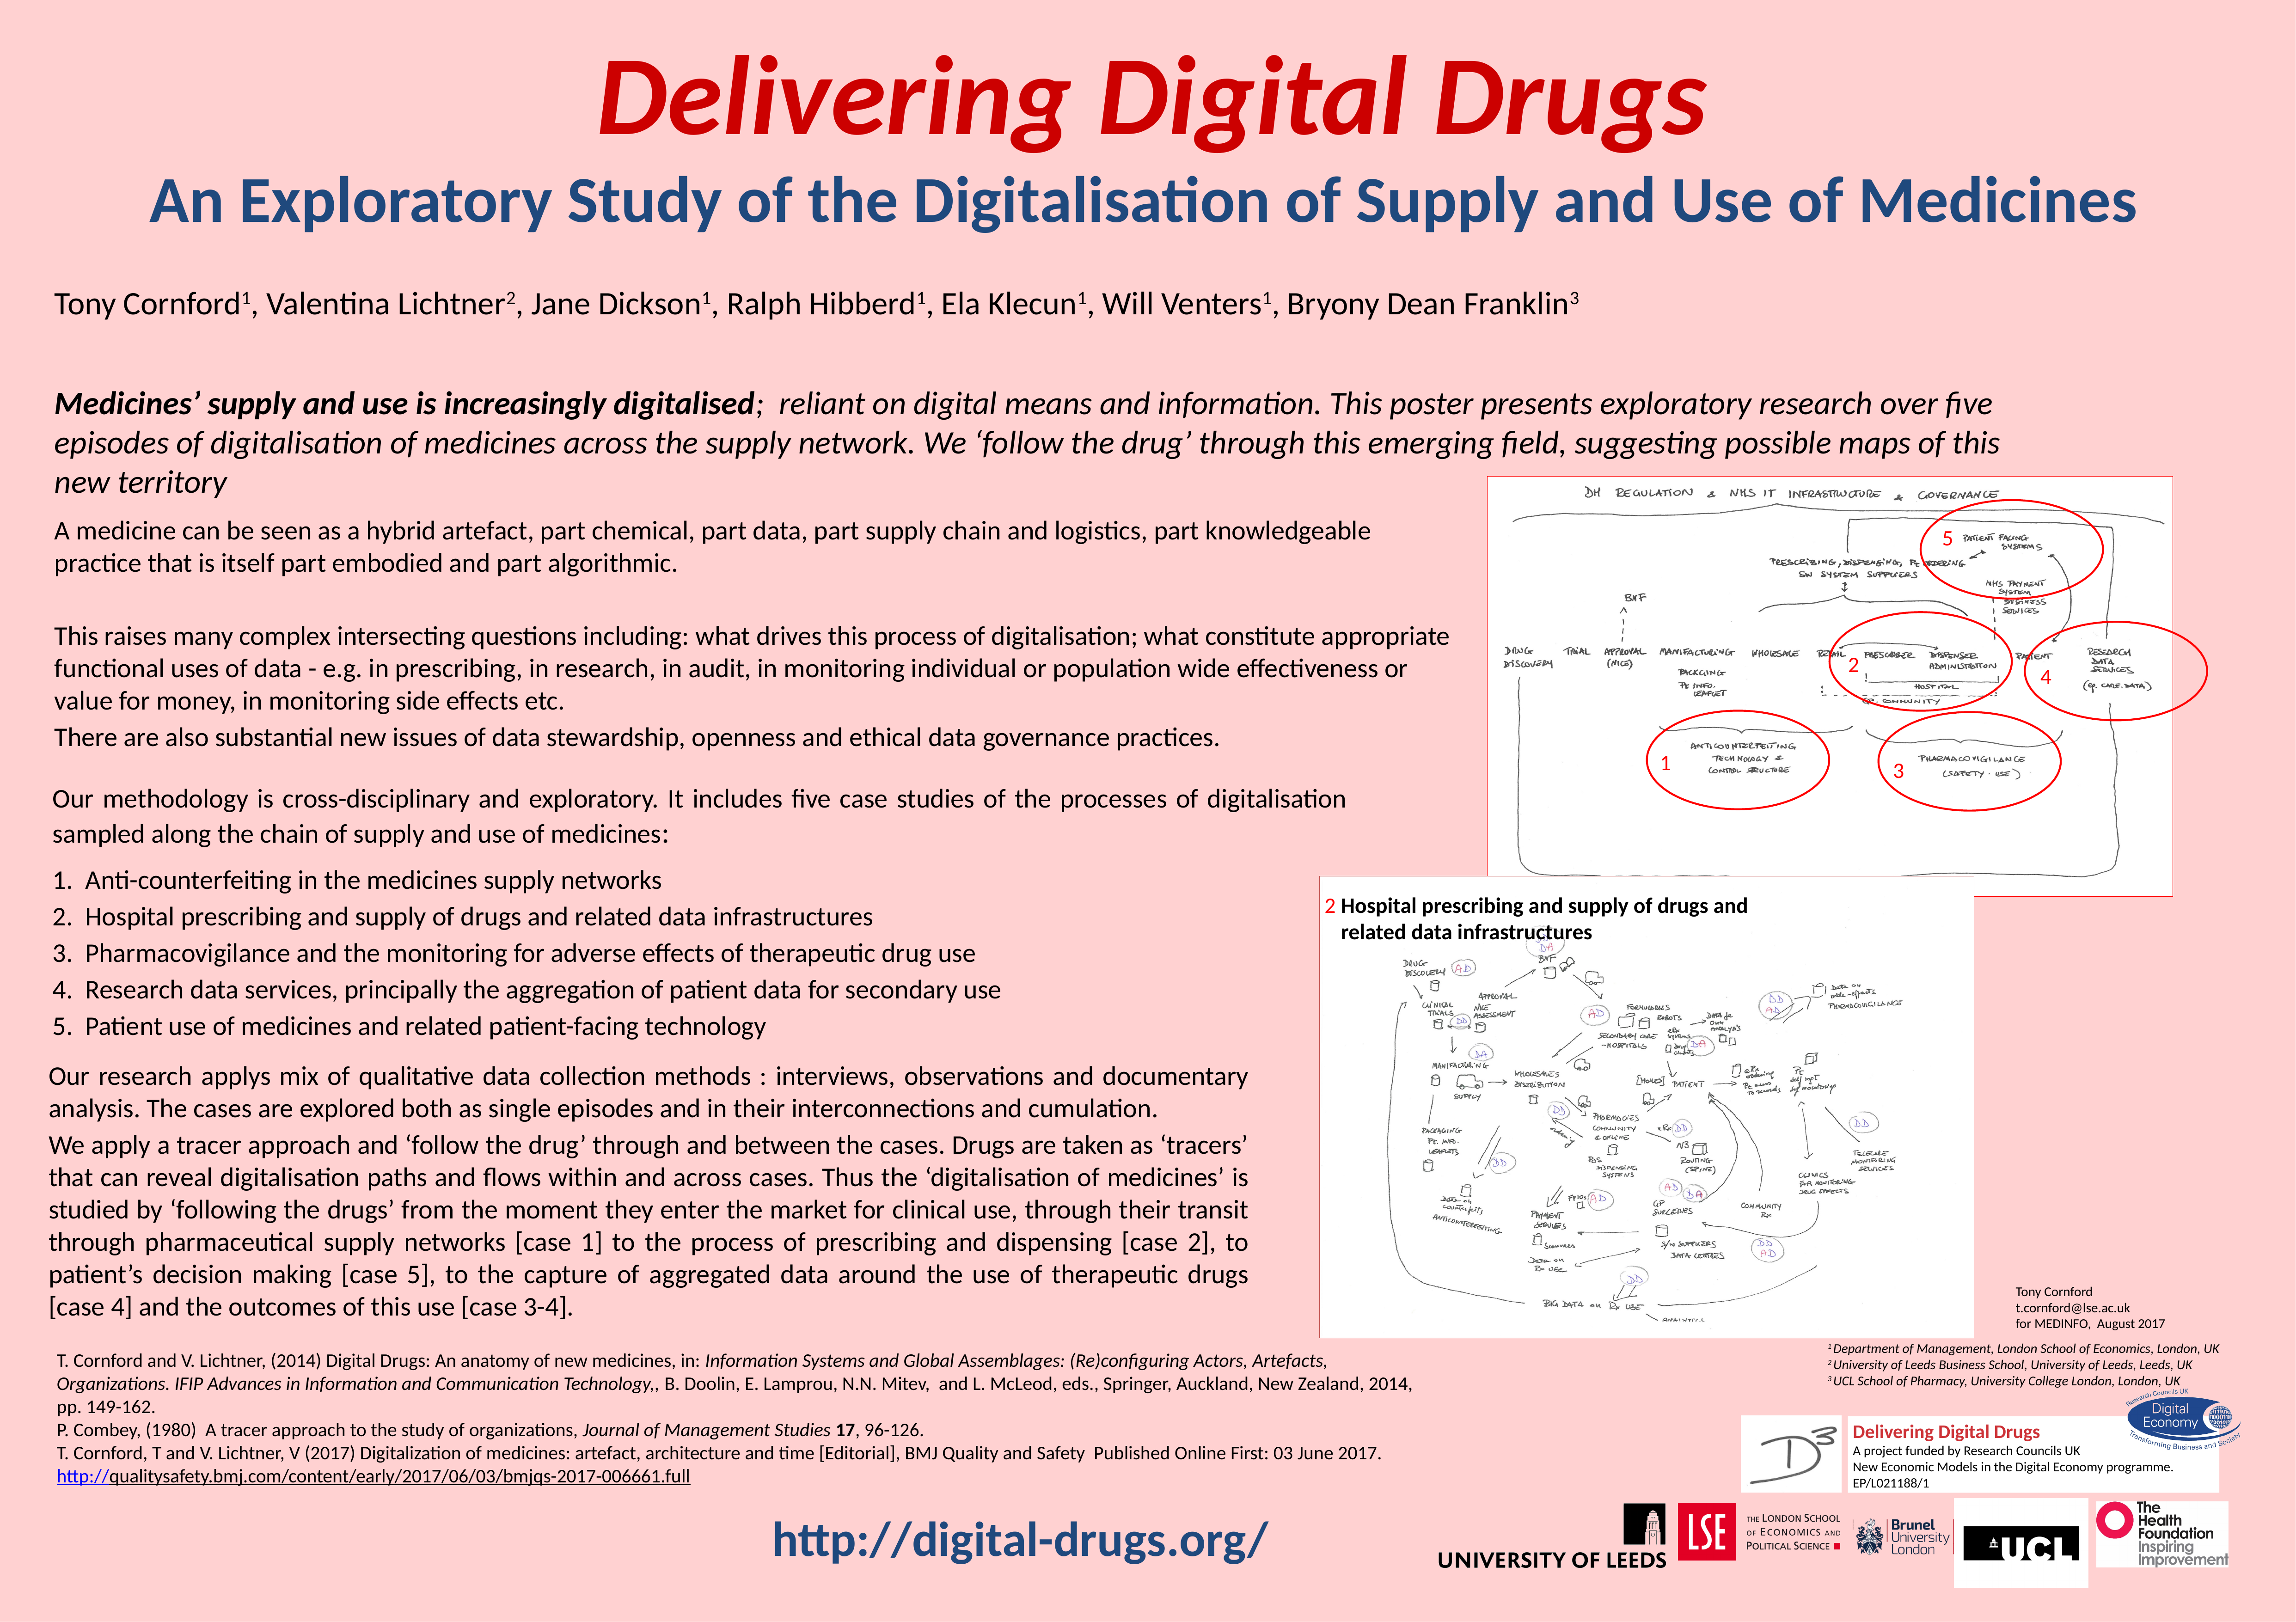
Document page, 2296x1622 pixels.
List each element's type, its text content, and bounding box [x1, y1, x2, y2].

picture [2096, 1501, 2229, 1568]
picture [1841, 1498, 2089, 1588]
text_box Tony Cornford t.cornford@lse.ac.uk for MEDINFO, August 2017 [2010, 1280, 2173, 1334]
text_box Our research applys mix of qualitative data collection methods : interviews, observations and documentary analysis. The cases are explored both as single episodes and in their interconnections and cumulation. We apply a tracer approach and ‘follow the drug’ through and between the cases. Drugs are taken as ‘tracers’ that can reveal digitalisation paths and flows within and across cases. Thus the ‘digitalisation of medicines’ is studied by ‘following the drugs’ from the moment they enter the market for clinical use, through their transit through pharmaceutical supply networks [case 1] to the process of prescribing and dispensing [case 2], to patient’s decision making [case 5], to the capture of aggregated data around the use of therapeutic drugs [case 4] and the outcomes of this use [case 3-4]. [43, 1056, 1255, 1324]
text_box Delivering Digital Drugs A project funded by Research Councils UK New Economic Models in the Digital Economy programme. EP/L021188/1 [1848, 1416, 2220, 1493]
text_box 1 Department of Management, London School of Economics, London, UK 2 University of Leeds Business School, University of Leeds, Leeds, UK 3 UCL School of Pharmacy, University College London, London, UK [1823, 1337, 2256, 1407]
text_box Medicines’ supply and use is increasingly digitalised; reliant on digital means and information. This poster presents exploratory research over five episodes of digitalisation of medicines across the supply network. We ‘follow the drug’ through this emerging field, suggesting possible maps of this new territory [49, 379, 2054, 502]
picture [1740, 1415, 1842, 1493]
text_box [1487, 476, 2207, 897]
picture [1433, 1501, 1671, 1622]
picture [1319, 876, 1974, 1338]
text_box Anti-counterfeiting in the medicines supply networks Hospital prescribing and supply of drugs and related data infrastructures Pharmacovigilance and the monitoring for adverse effects of therapeutic drug use Research data services, principally the aggregation of patient data for secondary use Patient use of medicines and related patient-facing technology [48, 860, 1120, 1043]
text_box Delivering Digital Drugs An Exploratory Study of the Digitalisation of Supply and Use of Medicines [49, 19, 2255, 238]
text_box T. Cornford and V. Lichtner, (2014) Digital Drugs: An anatomy of new medicines, in: Information Systems and Global Assemblages: (Re)configuring Actors, Artefacts, Organizations. IFIP Advances in Information and Communication Technology,, B. Doolin, E. Lamprou, N.N. Mitev, and L. McLeod, eds., Springer, Auckland, New Zealand, 2014, pp. 149-162. P. Combey, (1980) A tracer approach to the study of organizations, Journal of Management Studies 17, 96-126. T. Cornford, T and V. Lichtner, V (2017) Digitalization of medicines: artefact, architecture and time [Editorial], BMJ Quality and Safety Published Online First: 03 June 2017. http://qualitysafety.bmj.com/content/early/2017/06/03/bmjqs-2017-006661.full [52, 1337, 1429, 1489]
text_box Our methodology is cross-disciplinary and exploratory. It includes five case studies of the processes of digitalisation sampled along the chain of supply and use of medicines: [48, 778, 1353, 851]
text_box http://digital-drugs.org/ [767, 1505, 1297, 1569]
text_box Tony Cornford1, Valentina Lichtner2, Jane Dickson1, Ralph Hibberd1, Ela Klecun1, Will Venters1, Bryony Dean Franklin3 [49, 279, 2208, 324]
picture [2110, 1387, 2261, 1457]
picture [1678, 1502, 1840, 1561]
text_box A medicine can be seen as a hybrid artefact, part chemical, part data, part supply chain and logistics, part knowledgeable practice that is itself part embodied and part algorithmic. This raises many complex intersecting questions including: what drives this process of digitalisation; what constitute appropriate functional uses of data - e.g. in prescribing, in research, in audit, in monitoring individual or population wide effectiveness or value for money, in monitoring side effects etc. There are also substantial new issues of data stewardship, openness and ethical data governance practices. [49, 510, 1467, 754]
